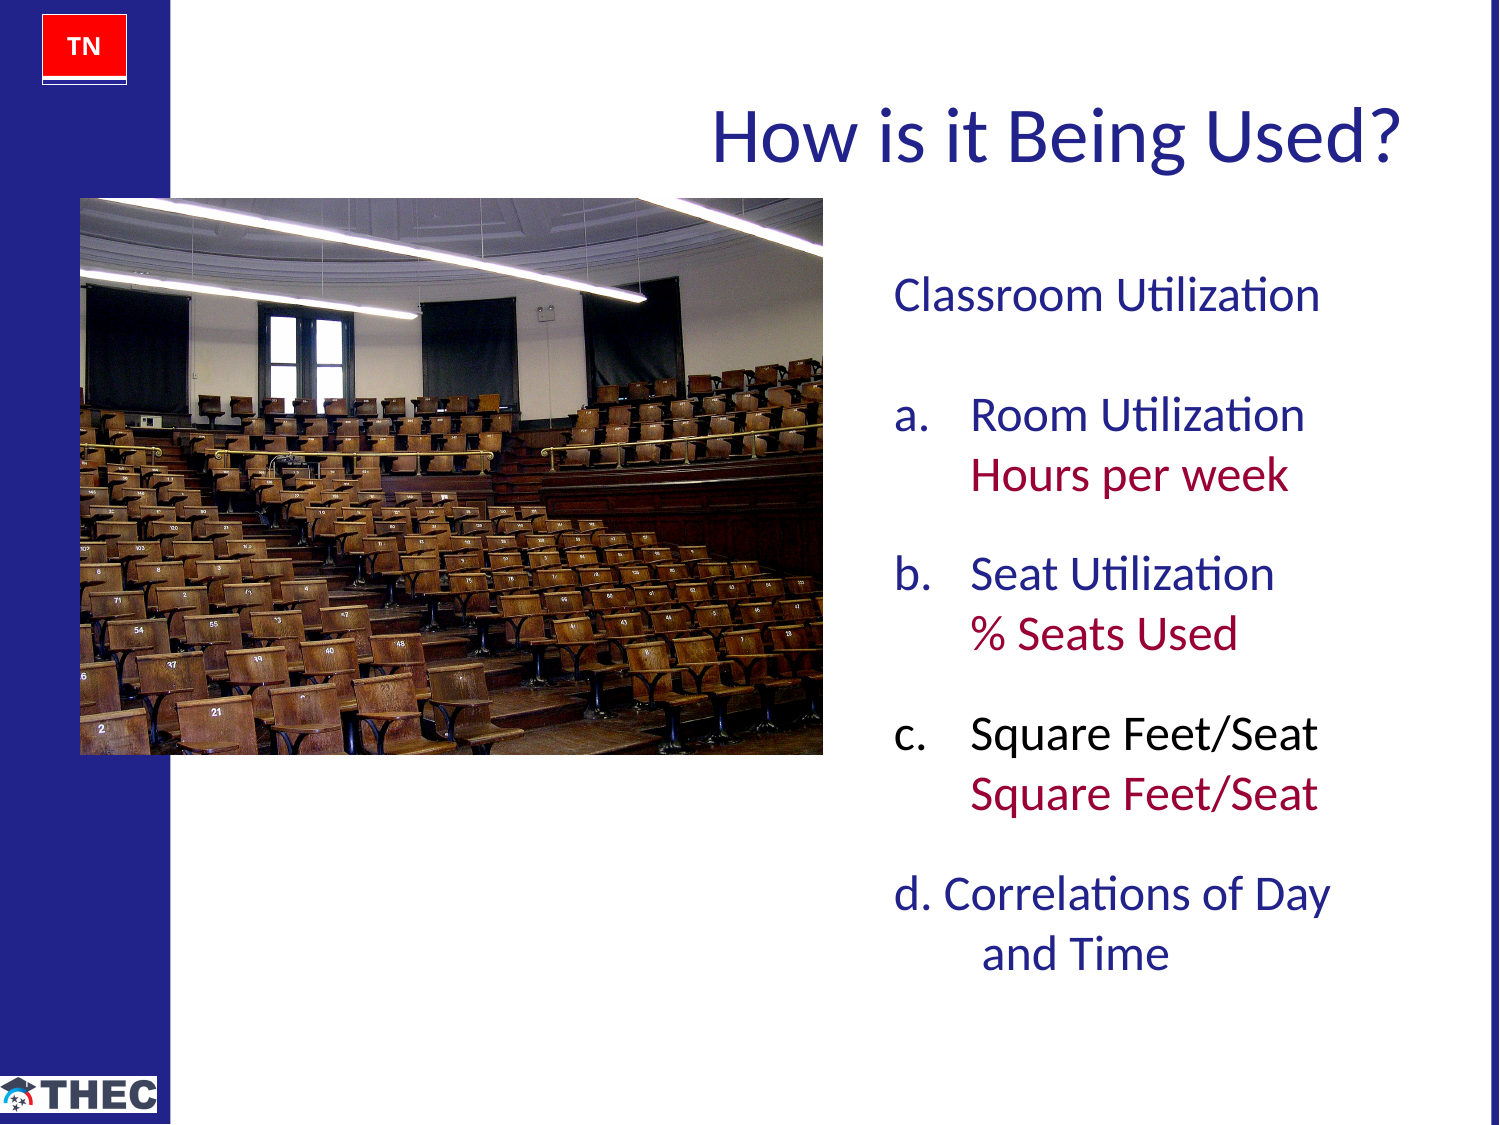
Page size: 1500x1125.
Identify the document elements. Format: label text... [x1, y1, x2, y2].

picture [80, 198, 823, 755]
text_box Classroom Utilization a. Room Utilization Hours per week b. Seat Utilization % Seats Used c. Square Feet/Seat Square Feet/Seat d. Correlations of Day and Time [879, 253, 1348, 989]
text_box How is it Being Used? [192, 36, 1456, 225]
picture [0, 1076, 157, 1113]
